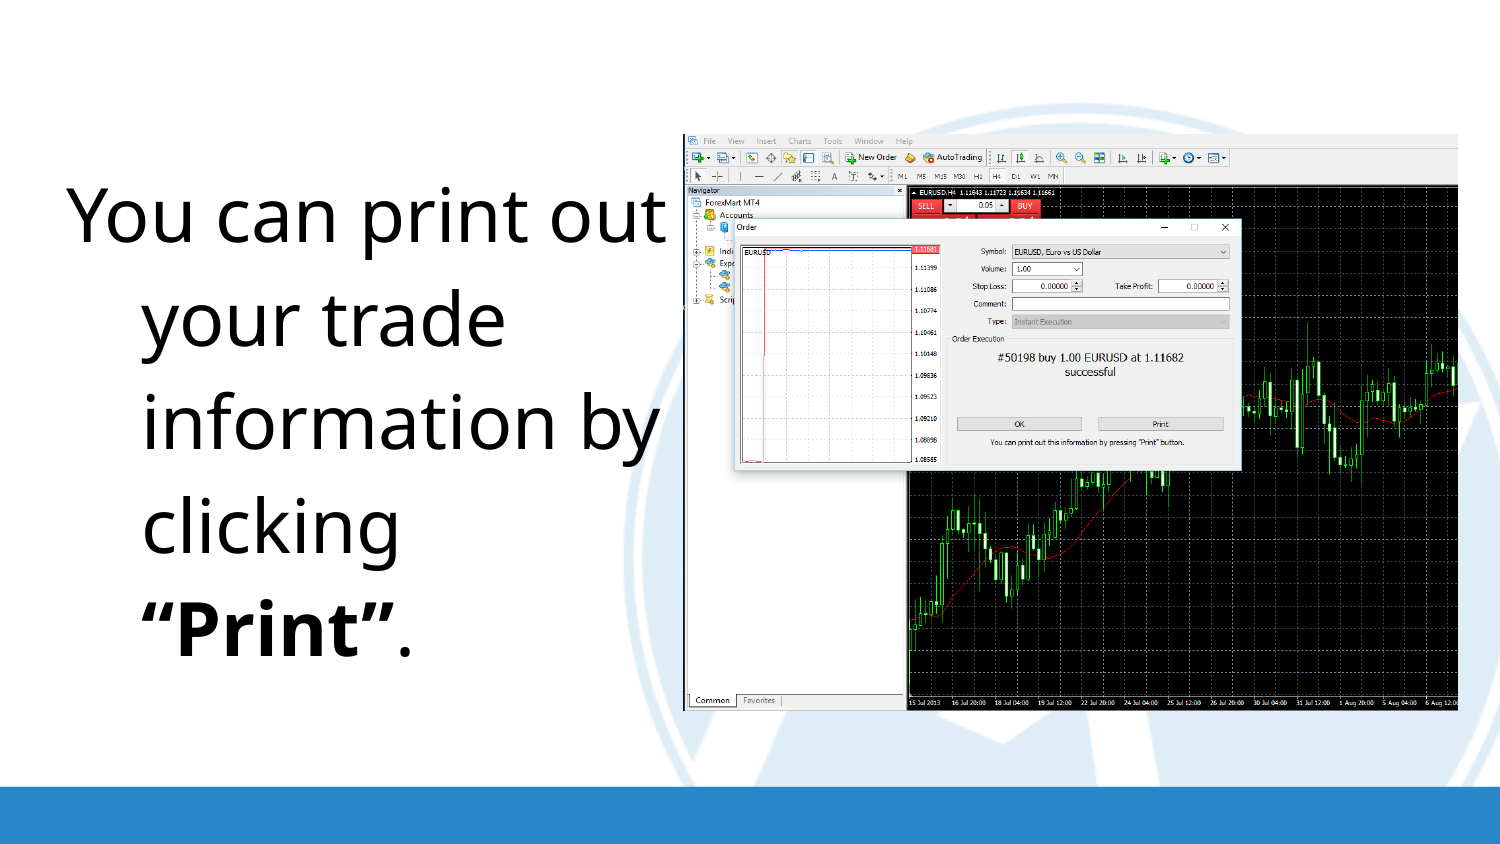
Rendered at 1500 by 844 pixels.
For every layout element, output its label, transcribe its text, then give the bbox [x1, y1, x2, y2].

picture [0, 0, 1500, 844]
list You can print out your trade information by clicking “Print”. [51, 139, 677, 699]
